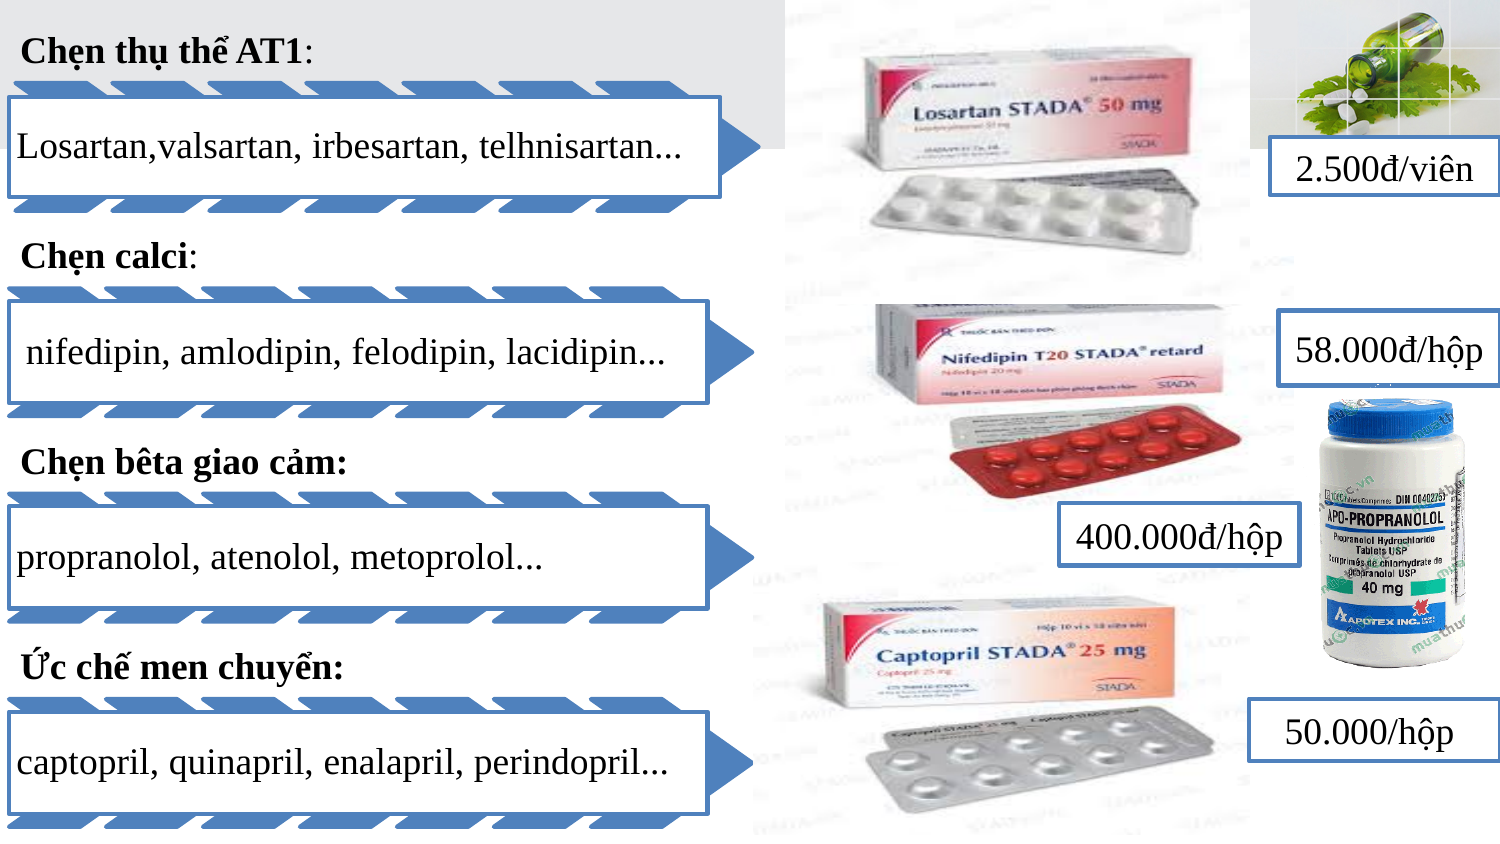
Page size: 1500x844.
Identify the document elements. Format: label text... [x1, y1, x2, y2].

picture [0, 0, 1500, 844]
text_box 400.000đ/hộp [1057, 520, 1288, 568]
text_box 50.000/hộp [1254, 697, 1500, 763]
text_box 58.000đ/hộp [1299, 308, 1500, 388]
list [0, 19, 798, 827]
text_box 2.500đ/viên [1268, 135, 1500, 197]
